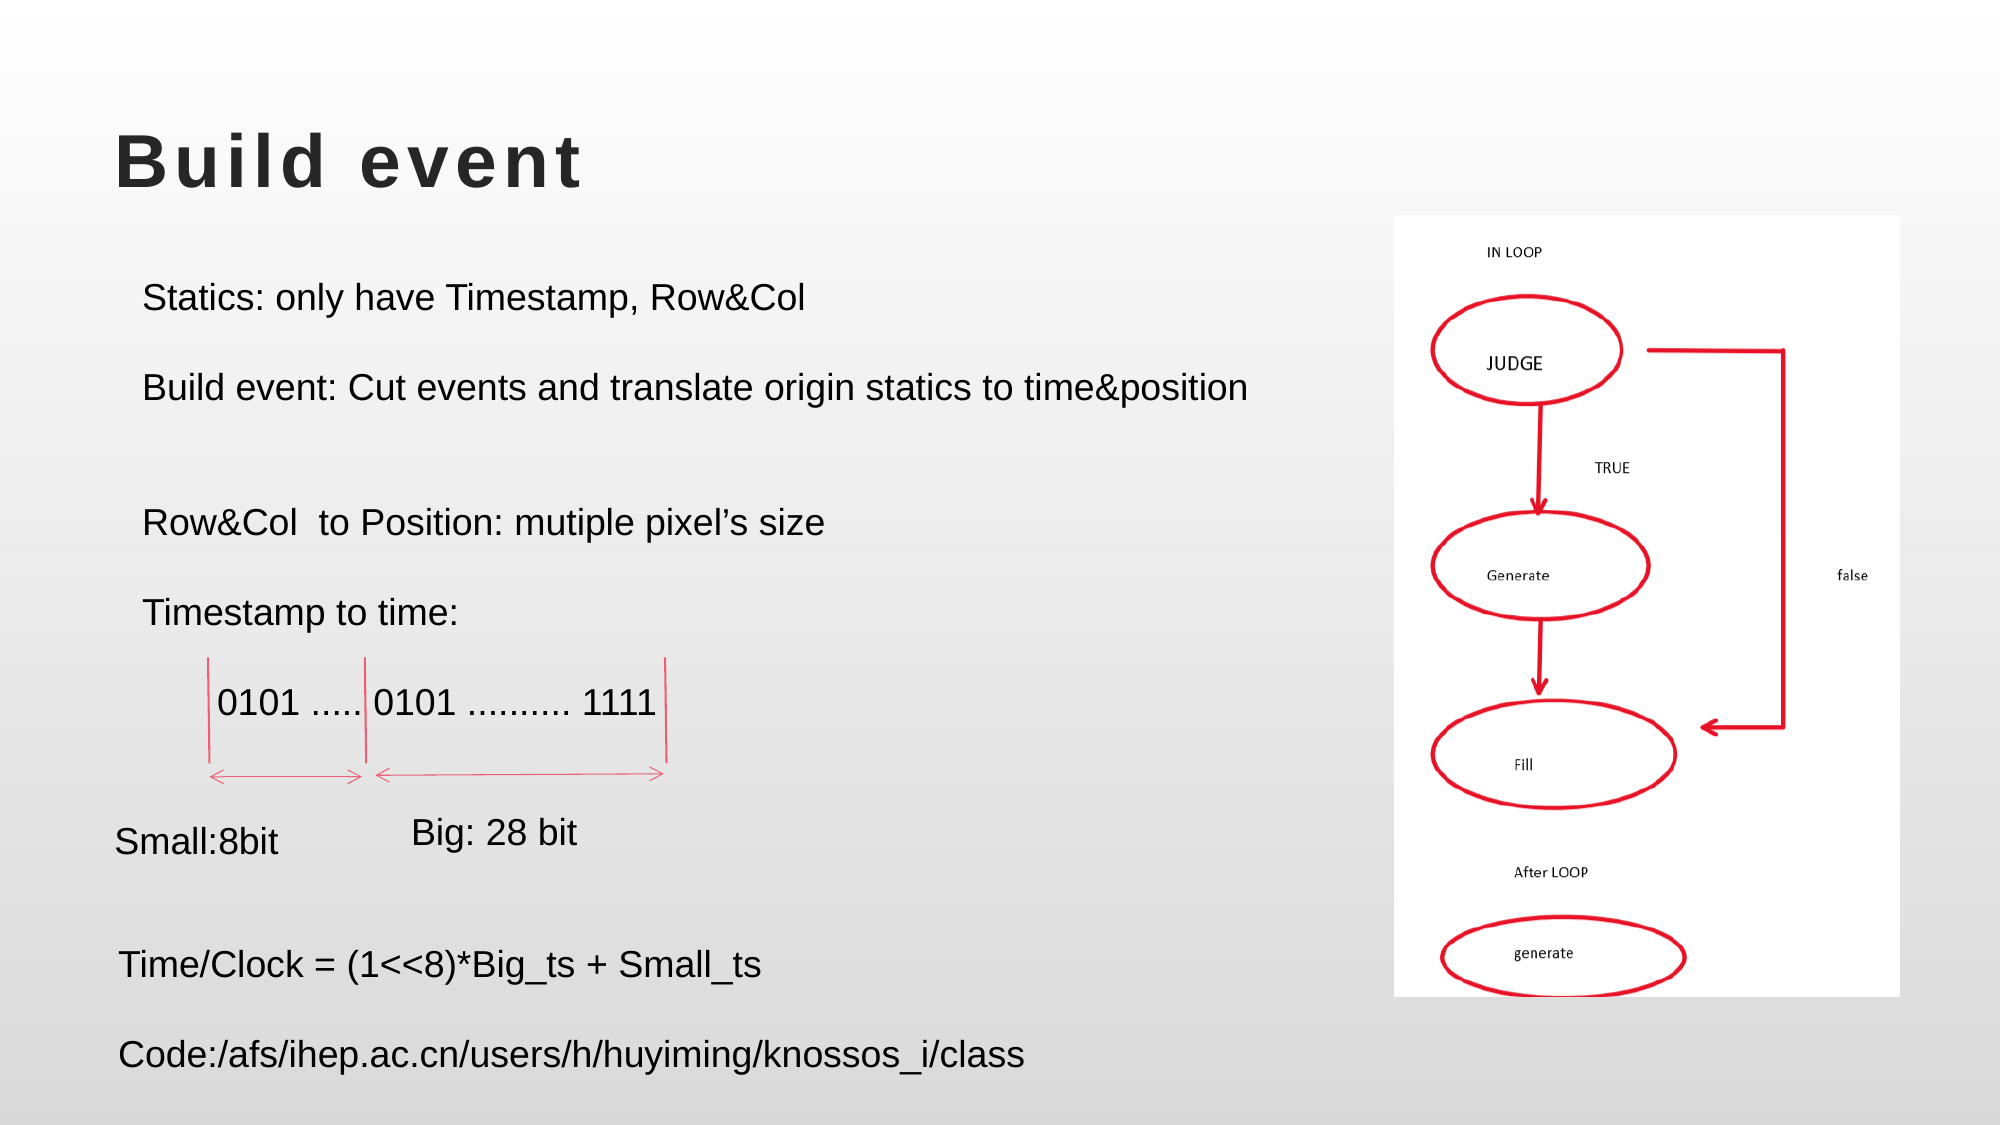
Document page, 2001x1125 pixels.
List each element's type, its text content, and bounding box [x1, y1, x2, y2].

title Build event [99, 99, 1900, 216]
text_box Statics: only have Timestamp, Row&Col Build event: Cut events and translate origin statics to time&position Row&Col to Position: mutiple pixel’s size Timestamp to time: 0101 ..... 0101 .......... 1111 [127, 265, 1289, 776]
text_box Time/Clock = (1<<8)*Big_ts + Small_ts Code:/afs/ihep.ac.cn/users/h/huyiming/knossos_i/class [103, 932, 1130, 1082]
text_box Small:8bit [99, 809, 356, 870]
text_box Big: 28 bit [396, 800, 700, 861]
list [1394, 215, 1900, 997]
